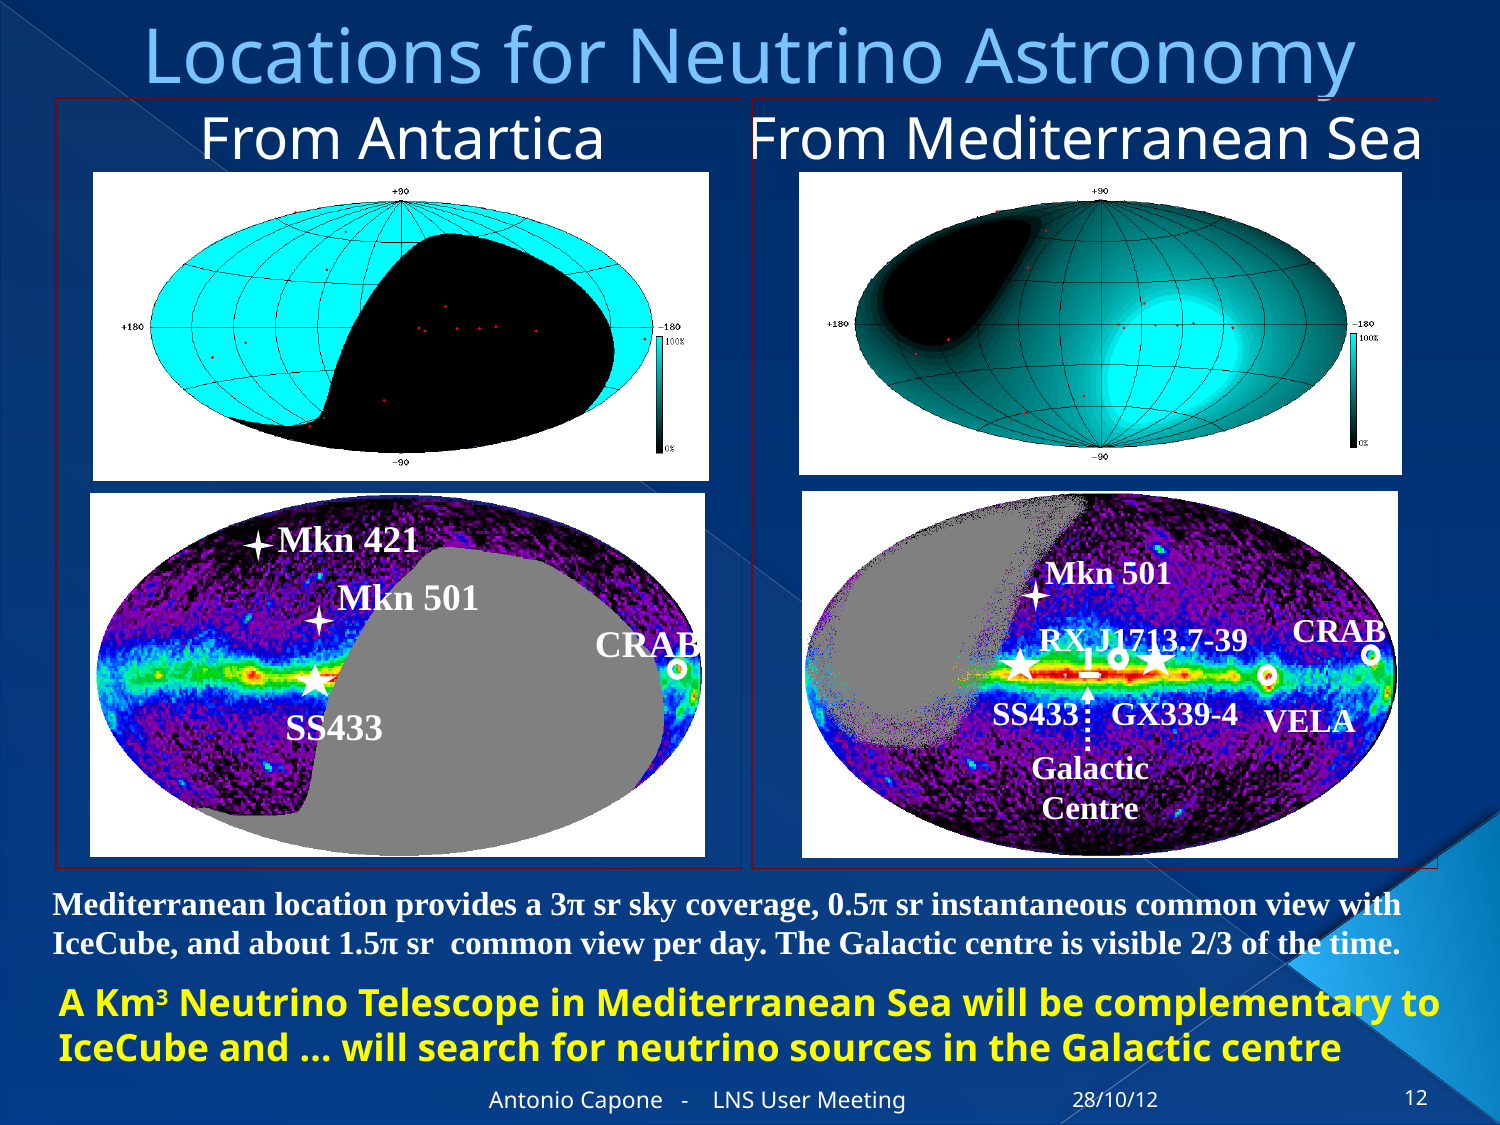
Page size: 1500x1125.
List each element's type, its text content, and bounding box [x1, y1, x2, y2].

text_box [799, 172, 1402, 859]
text_box Mediterranean location provides a 3π sr sky coverage, 0.5π sr instantaneous common view with IceCube, and about 1.5π sr common view per day. The Galactic centre is visible 2/3 of the time. [37, 874, 1463, 969]
text_box From Mediterranean Sea [731, 94, 1440, 179]
slide_number 12 [1374, 1069, 1458, 1125]
text_box [56, 97, 742, 869]
footer Antonio Capone - LNS User Meeting [222, 1069, 1173, 1125]
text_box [90, 172, 717, 857]
title Locations for Neutrino Astronomy [0, 0, 1500, 107]
text_box A Km3 Neutrino Telescope in Mediterranean Sea will be complementary to IceCube and … will search for neutrino sources in the Galactic centre [43, 971, 1482, 1076]
text_box [752, 97, 1438, 869]
